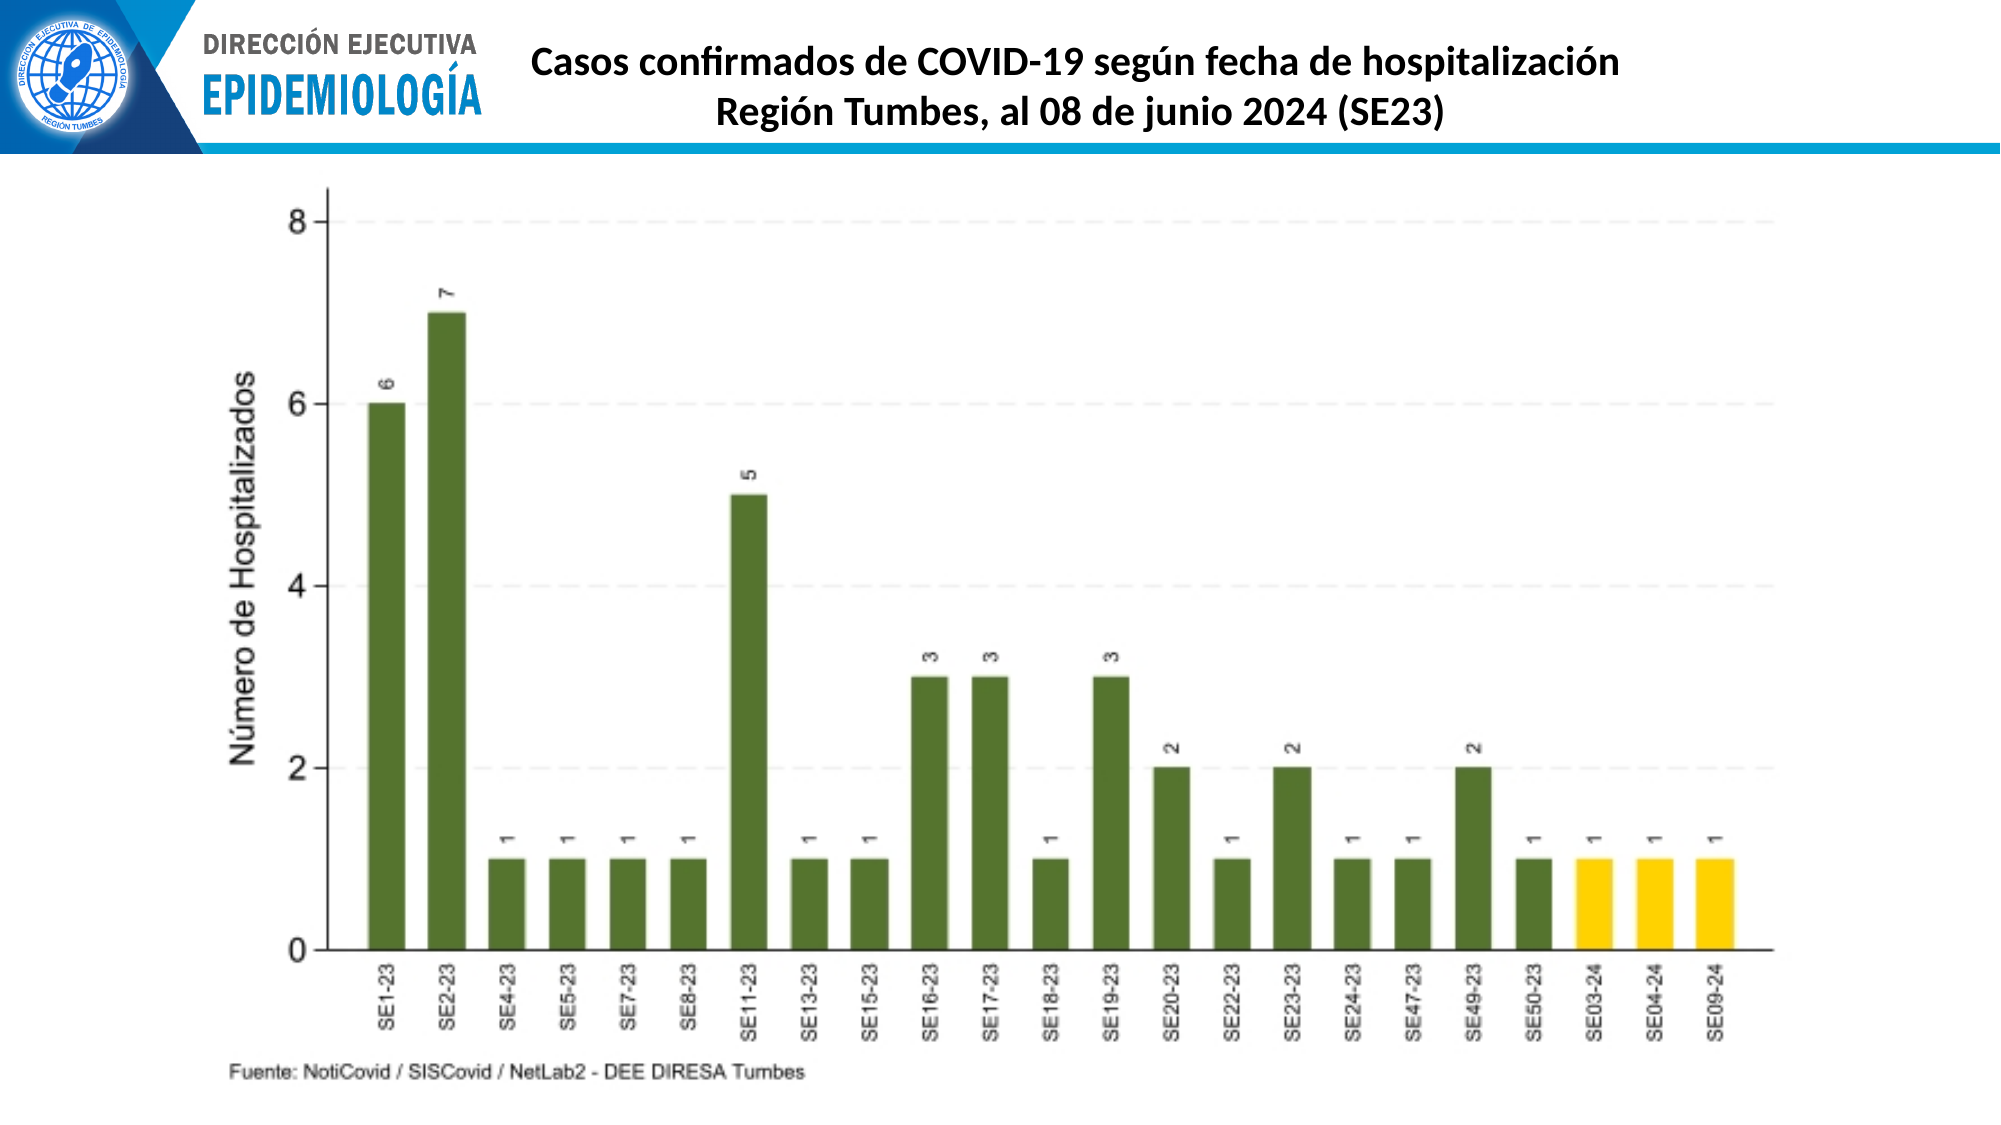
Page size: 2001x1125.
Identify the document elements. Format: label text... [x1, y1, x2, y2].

text_box [512, 142, 2000, 155]
text_box Casos confirmados de COVID-19 según fecha de hospitalización Región Tumbes, al 08 de junio 2024 (SE23) [516, 26, 1637, 142]
picture [0, 0, 1809, 1125]
